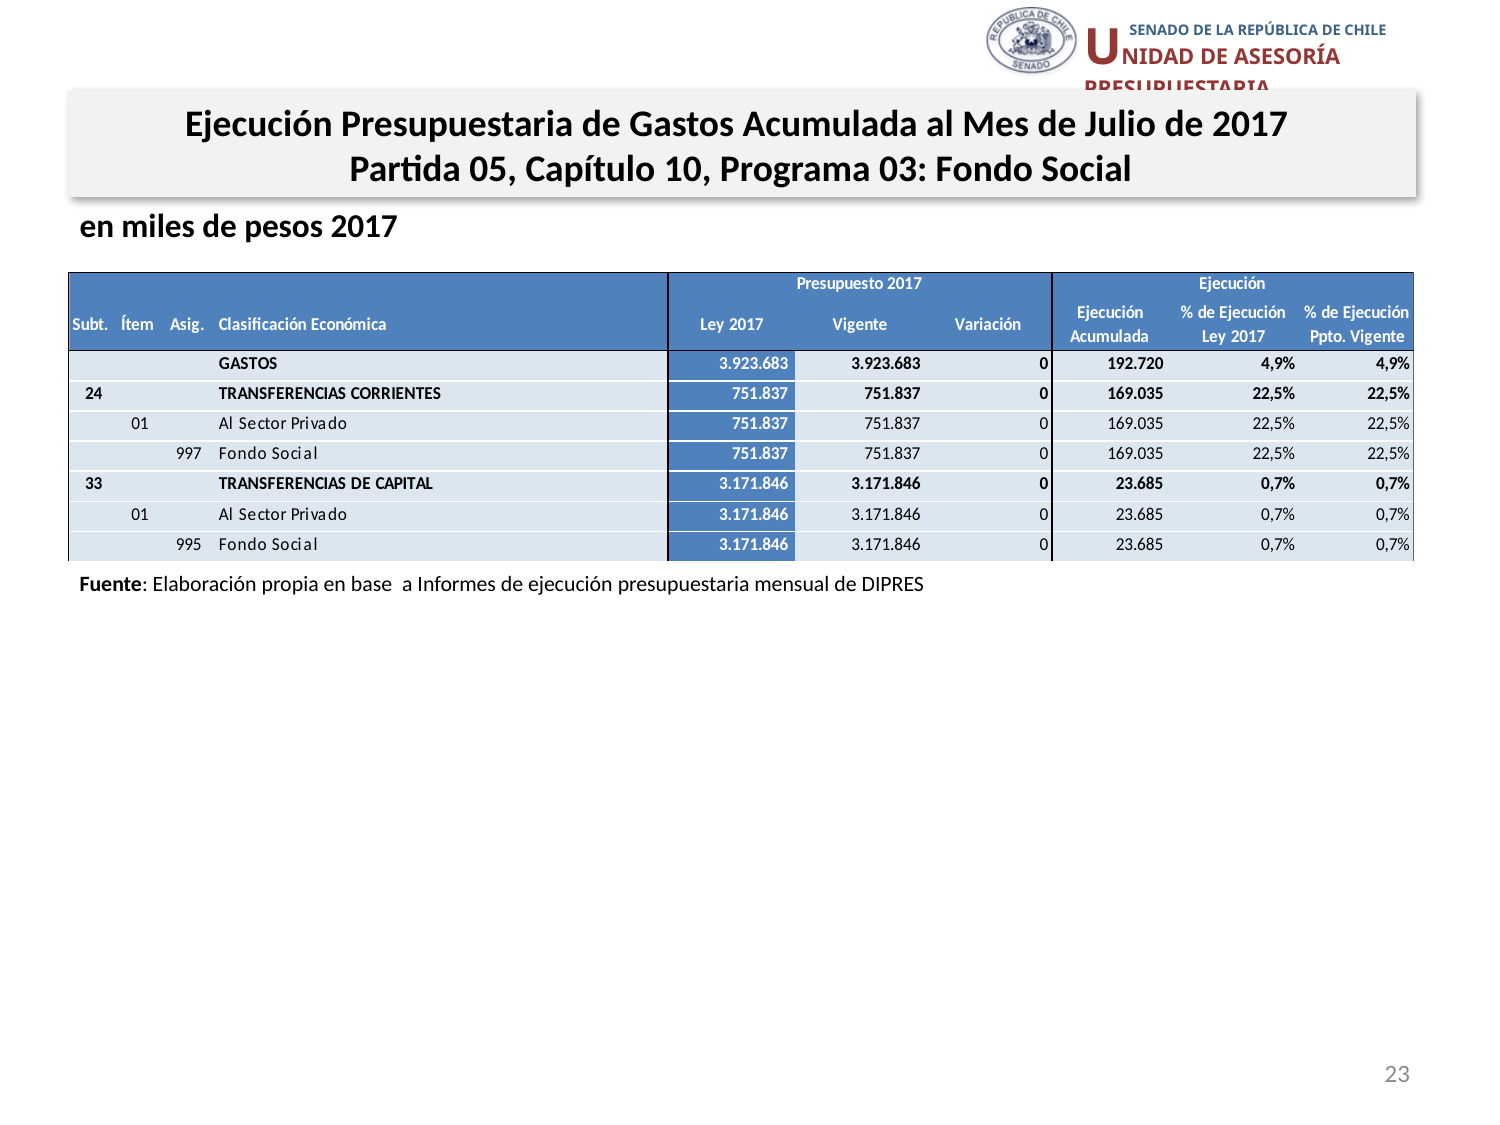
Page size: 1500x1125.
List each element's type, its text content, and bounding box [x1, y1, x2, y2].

text_box en miles de pesos 2017 [64, 197, 1415, 272]
slide_number 23 [1074, 1042, 1425, 1103]
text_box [67, 271, 1416, 563]
picture [986, 7, 1079, 76]
text_box Ejecución Presupuestaria de Gastos Acumulada al Mes de Julio de 2017 Partida 05, Capítulo 10, Programa 03: Fondo Social [67, 90, 1415, 197]
footer Fuente: Elaboración propia en base a Informes de ejecución presupuestaria mensual de DIPRES [64, 562, 1444, 623]
